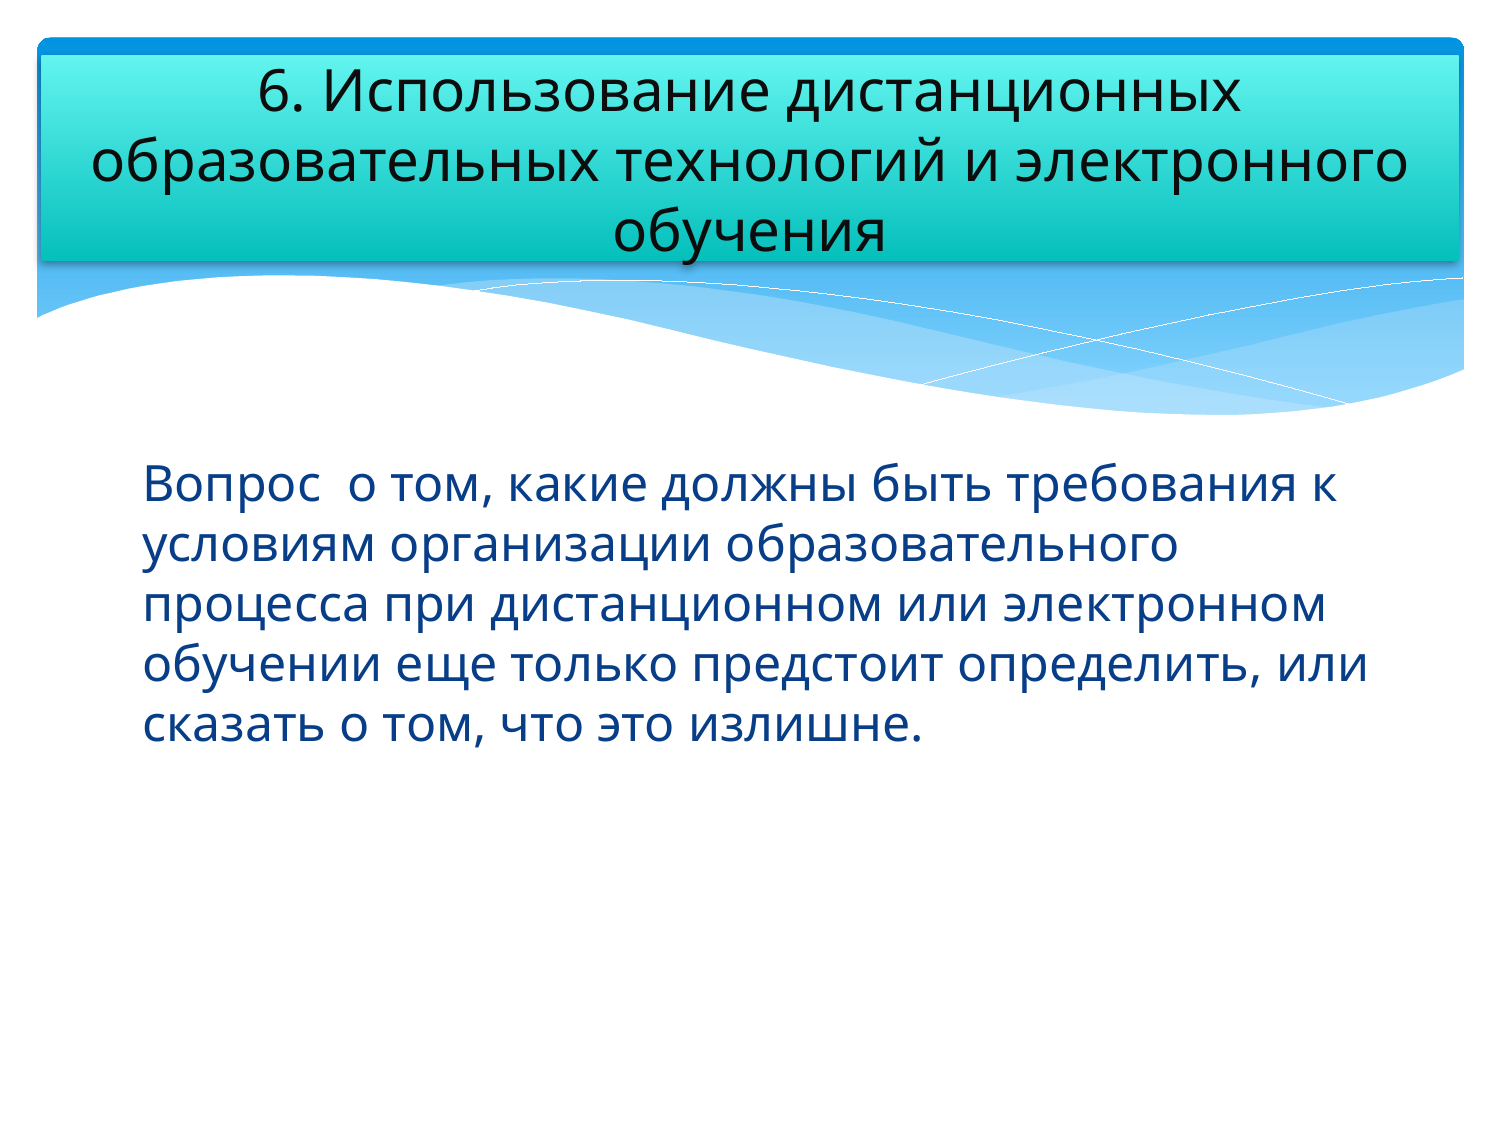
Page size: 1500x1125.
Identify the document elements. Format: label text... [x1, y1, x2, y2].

title 6. Использование дистанционных образовательных технологий и электронного обучения [41, 55, 1459, 261]
list Вопрос о том, какие должны быть требования к условиям организации образовательного процесса при дистанционном или электронном обучении еще только предстоит определить, или сказать о том, что это излишне. [82, 444, 1432, 858]
